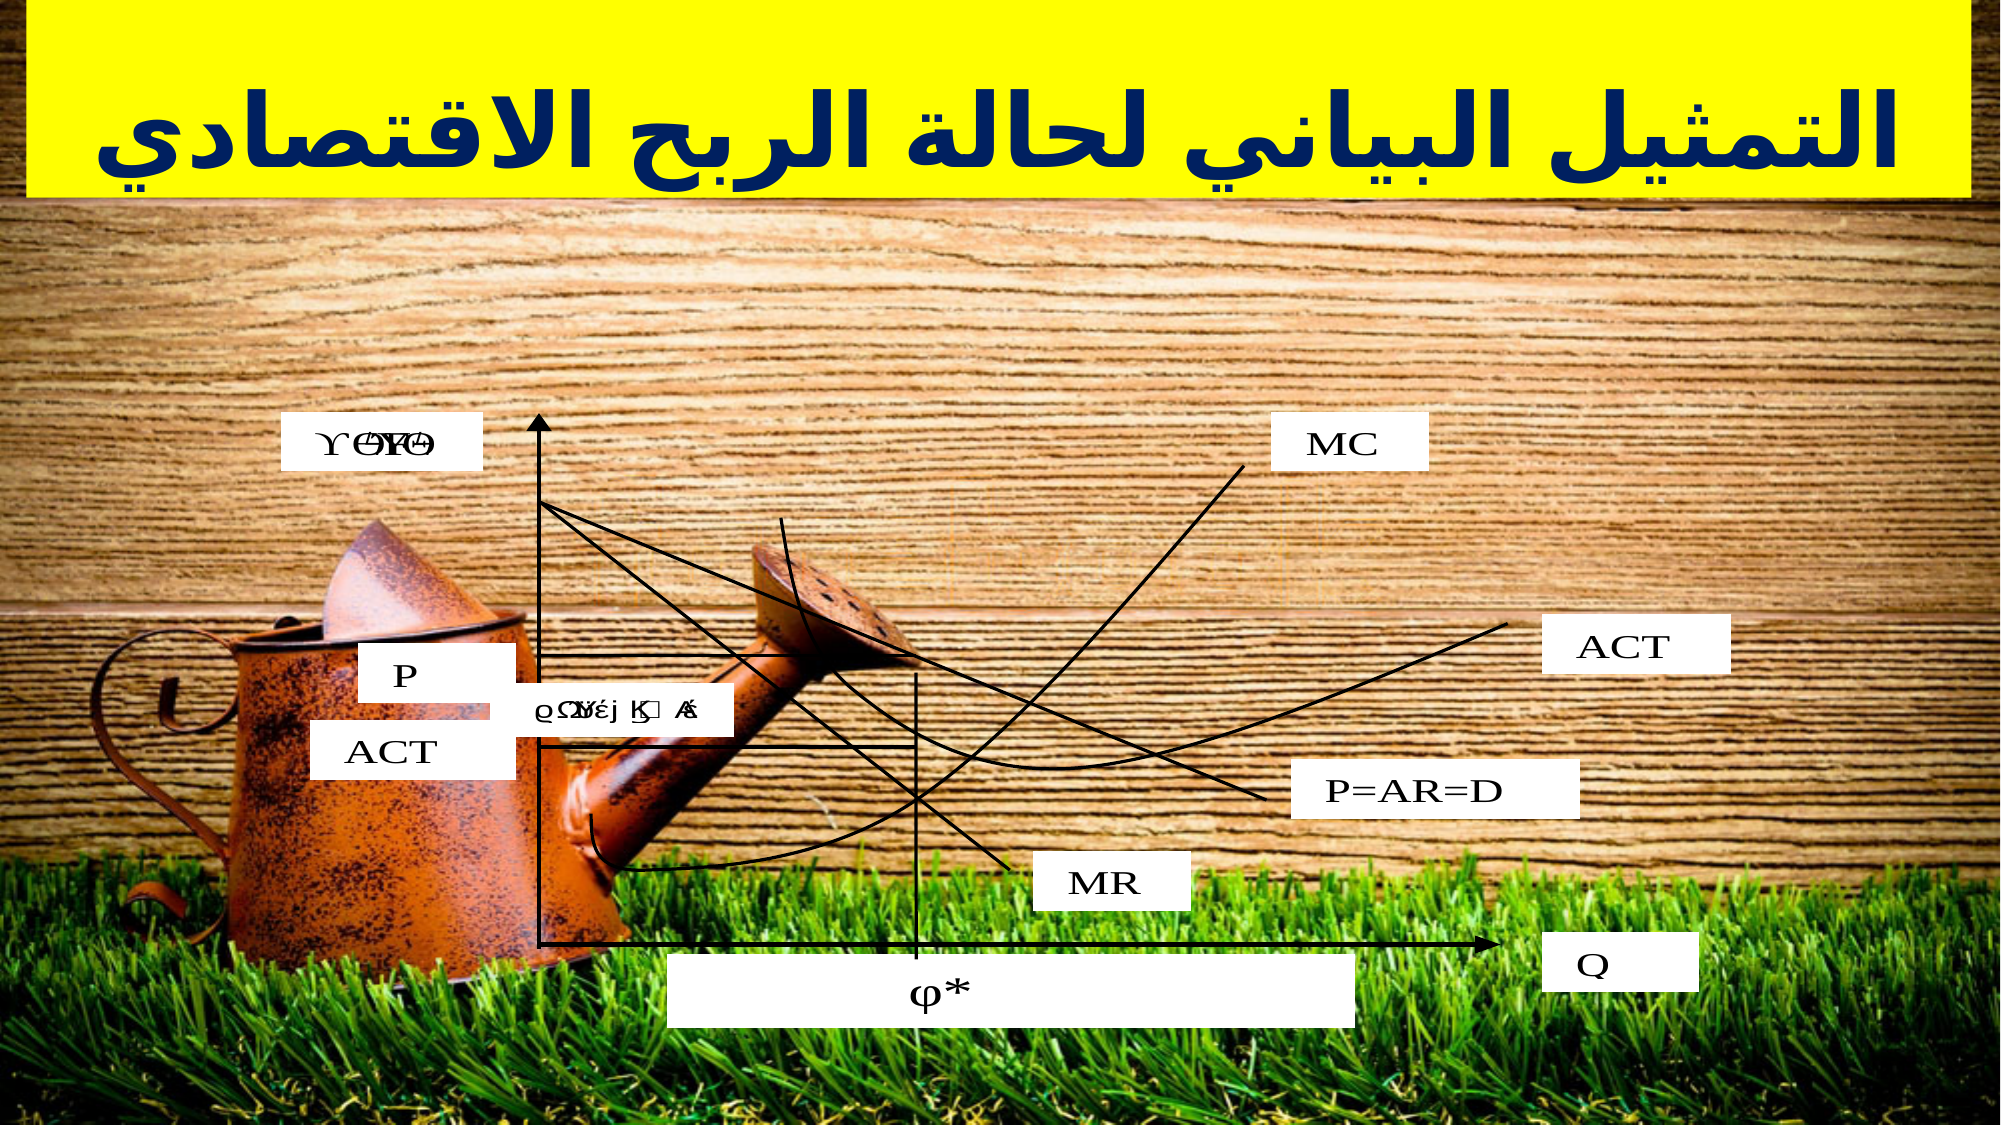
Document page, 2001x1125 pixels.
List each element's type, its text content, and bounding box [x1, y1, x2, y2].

title التمثيل البياني لحالة الربح الاقتصادي [26, 0, 1972, 198]
picture [0, 0, 2001, 1125]
